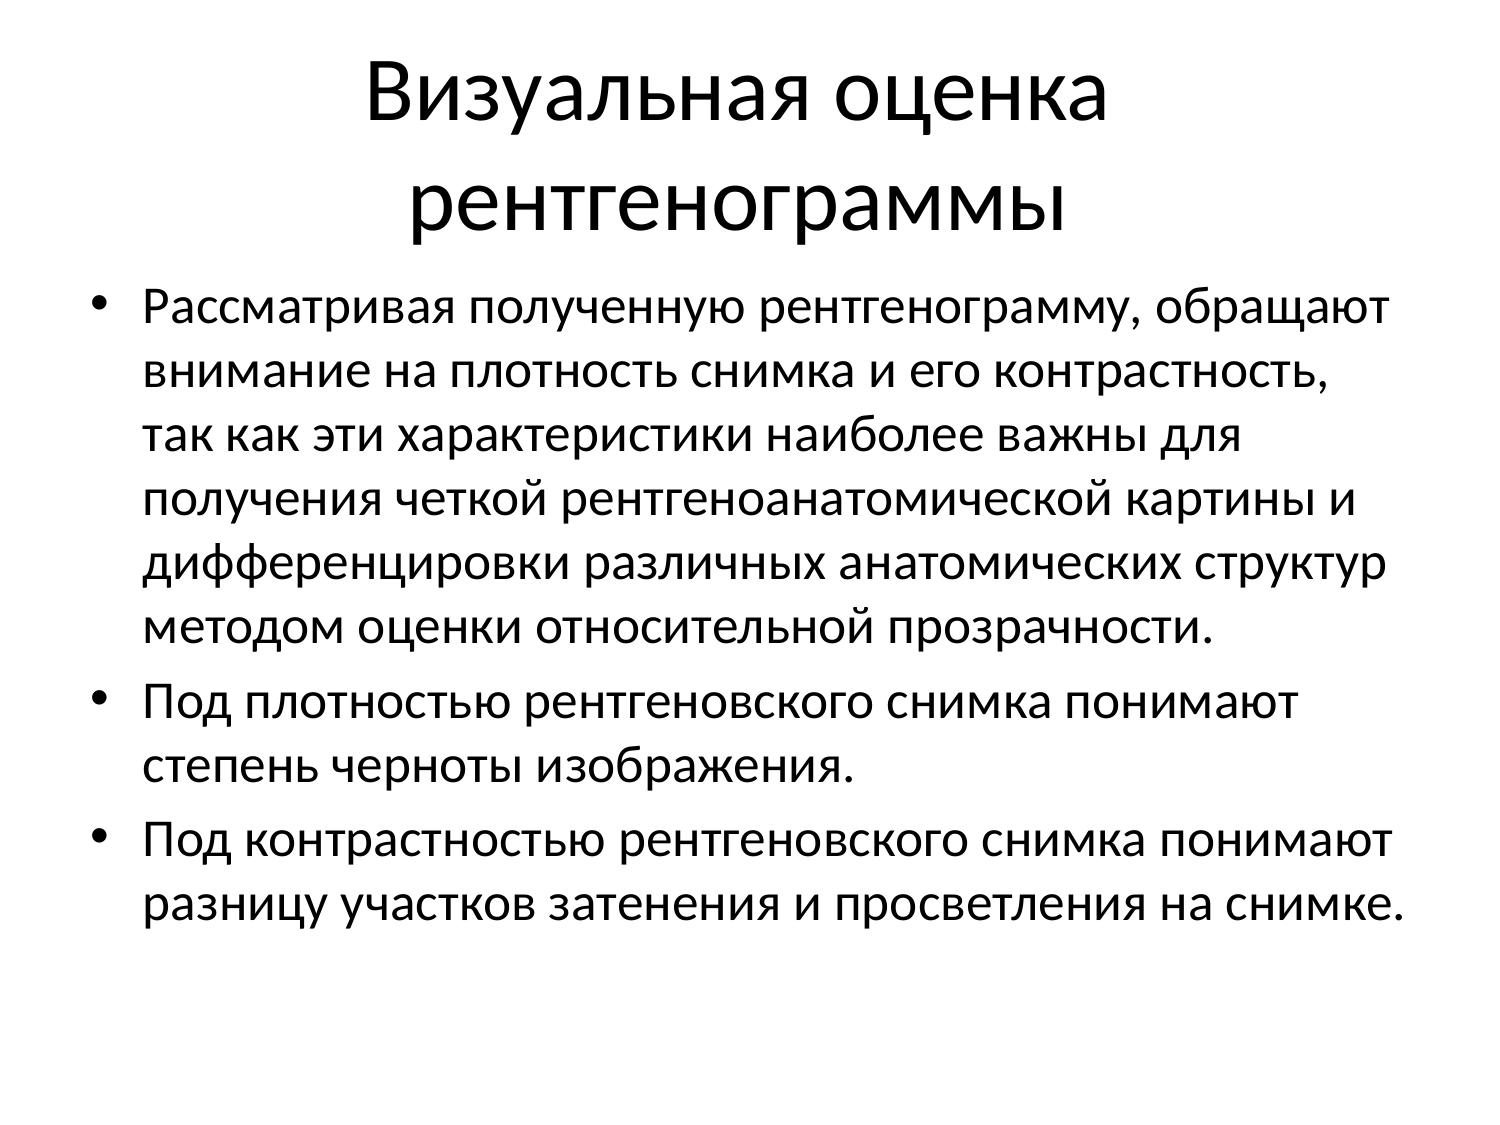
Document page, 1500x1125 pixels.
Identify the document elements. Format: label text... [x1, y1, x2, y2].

title Визуальная оценка рентгенограммы [29, 45, 1447, 233]
list Рассматривая полученную рентгенограмму, обращают внимание на плотность снимка и его контрастность, так как эти характеристики наиболее важны для получения четкой рентгеноанатомической картины и дифференцировки различных анатомических структур методом оценки относительной прозрачности. Под плотностью рентгеновского снимка понимают степень черноты изображения. Под контрастностью рентгеновского снимка понимают разницу участков затенения и просветления на снимке. [75, 262, 1425, 1071]
